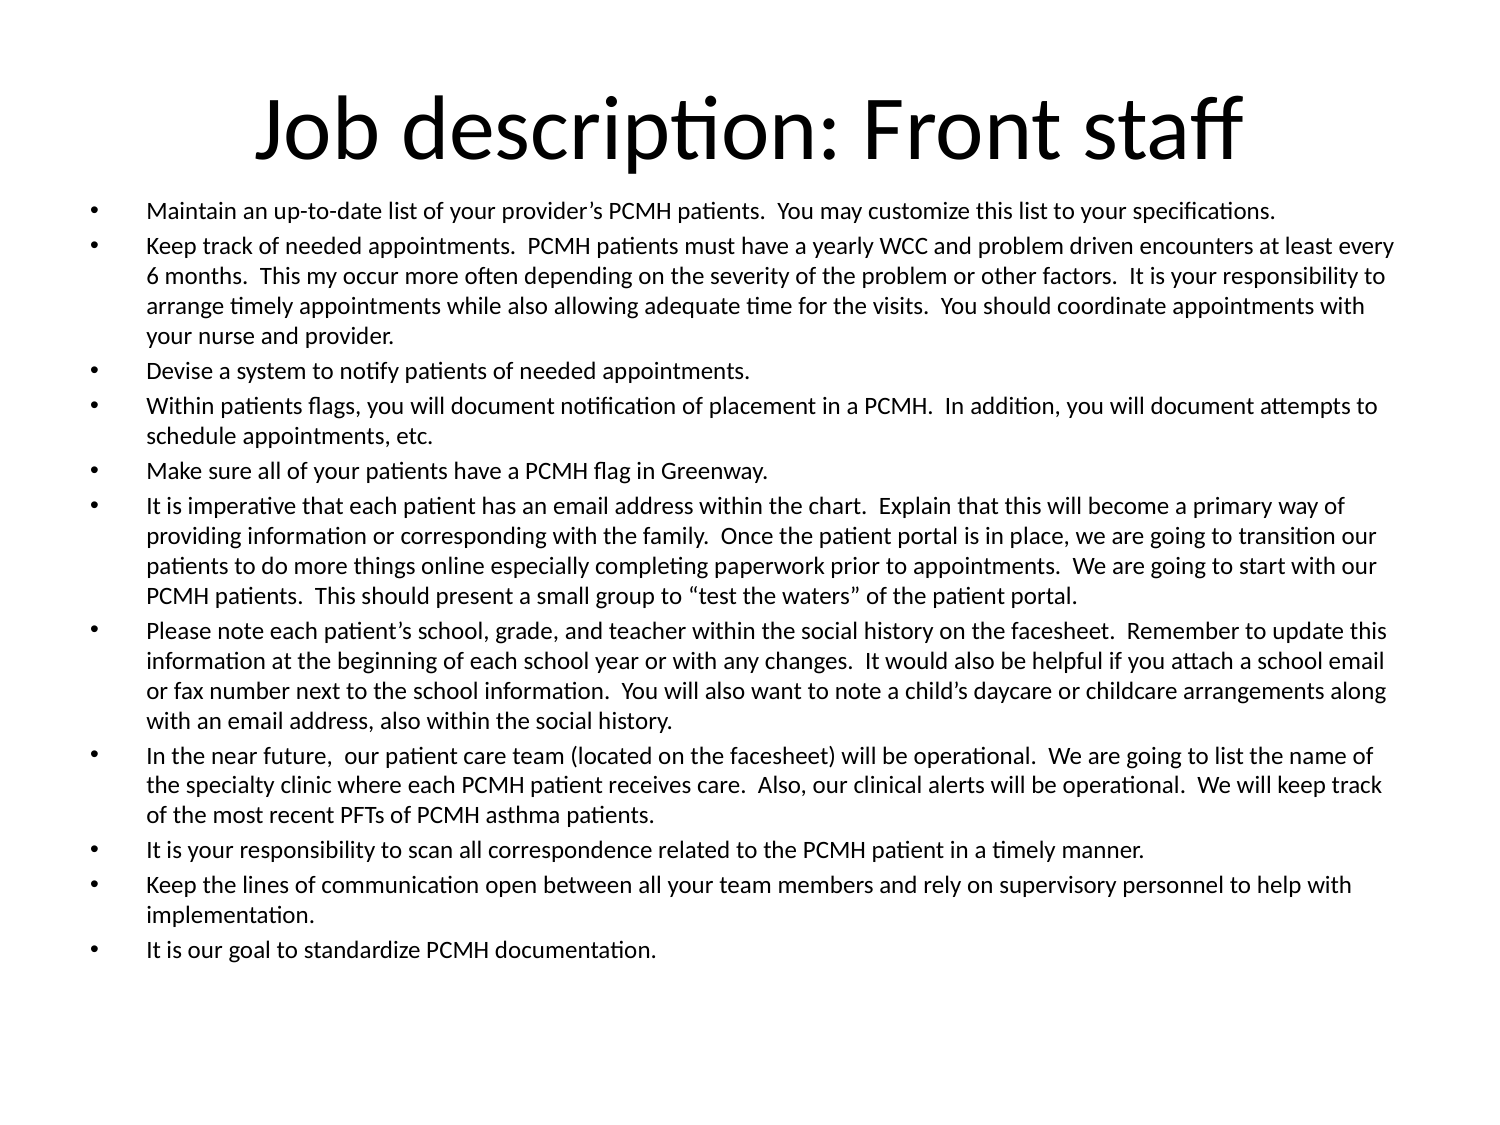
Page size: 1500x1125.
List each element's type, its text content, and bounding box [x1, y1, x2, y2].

title Job description: Front staff [75, 45, 1425, 187]
list Maintain an up-to-date list of your provider’s PCMH patients. You may customize this list to your specifications. Keep track of needed appointments. PCMH patients must have a yearly WCC and problem driven encounters at least every 6 months. This my occur more often depending on the severity of the problem or other factors. It is your responsibility to arrange timely appointments while also allowing adequate time for the visits. You should coordinate appointments with your nurse and provider. Devise a system to notify patients of needed appointments. Within patients flags, you will document notification of placement in a PCMH. In addition, you will document attempts to schedule appointments, etc. Make sure all of your patients have a PCMH flag in Greenway. It is imperative that each patient has an email address within the chart. Explain that this will become a primary way of providing information or corresponding with the family. Once the patient portal is in place, we are going to transition our patients to do more things online especially completing paperwork prior to appointments. We are going to start with our PCMH patients. This should present a small group to “test the waters” of the patient portal. Please note each patient’s school, grade, and teacher within the social history on the facesheet. Remember to update this information at the beginning of each school year or with any changes. It would also be helpful if you attach a school email or fax number next to the school information. You will also want to note a child’s daycare or childcare arrangements along with an email address, also within the social history. In the near future, our patient care team (located on the facesheet) will be operational. We are going to list the name of the specialty clinic where each PCMH patient receives care. Also, our clinical alerts will be operational. We will keep track of the most recent PFTs of PCMH asthma patients. It is your responsibility to scan all correspondence related to the PCMH patient in a timely manner. Keep the lines of communication open between all your team members and rely on supervisory personnel to help with implementation. It is our goal to standardize PCMH documentation. [75, 187, 1425, 1005]
